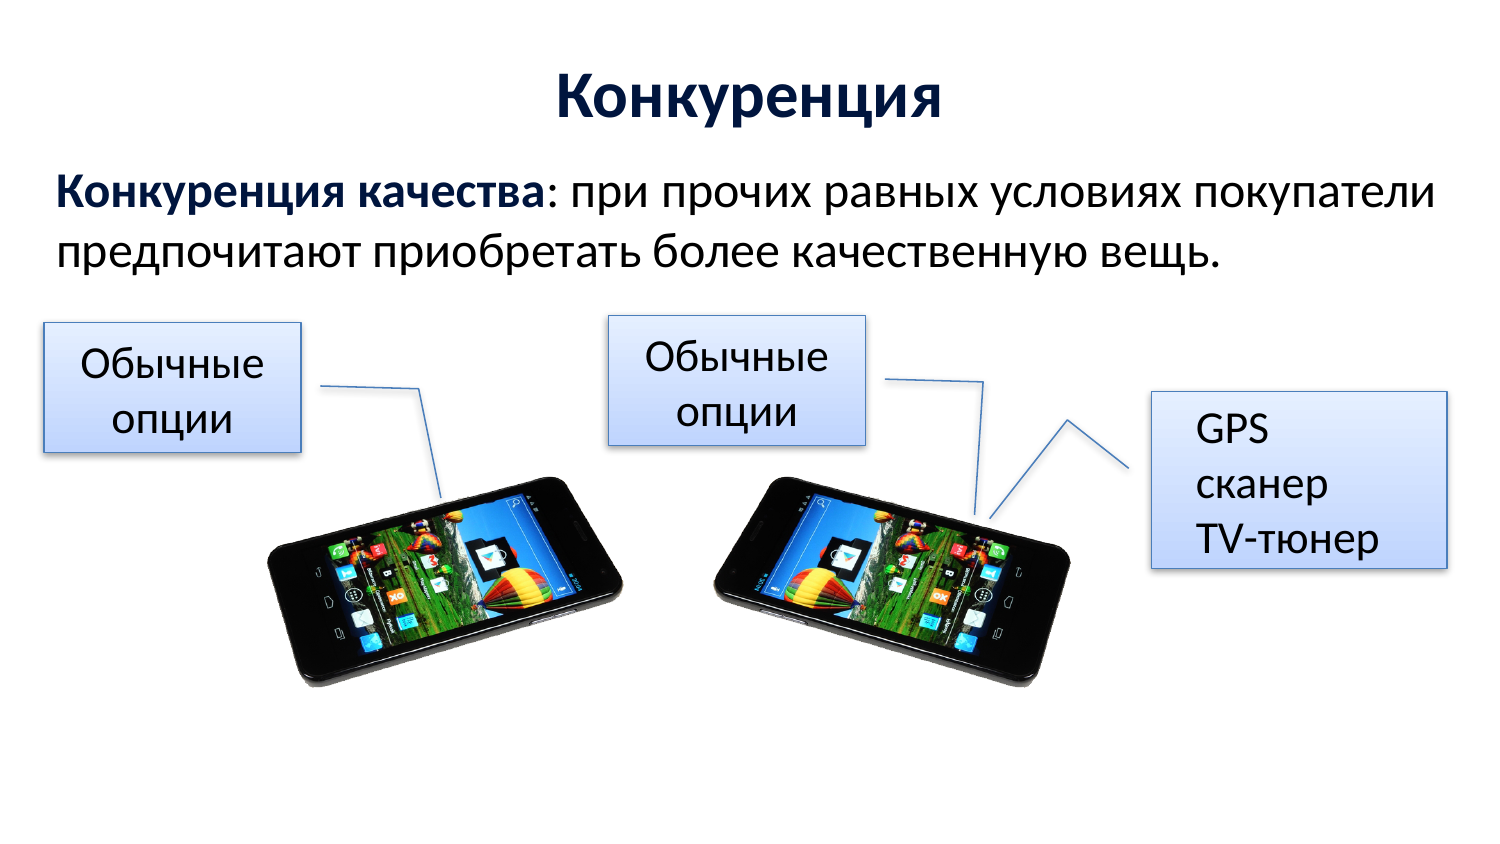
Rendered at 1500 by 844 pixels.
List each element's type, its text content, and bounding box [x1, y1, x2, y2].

text_box GPS сканер TV-тюнер [1029, 419, 1130, 469]
picture [229, 468, 647, 694]
text_box Обычные опции [43, 322, 302, 453]
text_box Обычные опции [608, 315, 866, 446]
text_box Обычные опции [884, 378, 984, 467]
text_box Конкуренция качества: при прочих равных условиях покупатели предпочитают приобретать более качественную вещь. [41, 150, 1459, 285]
text_box Конкуренция [395, 43, 1105, 139]
text_box GPS сканер TV-тюнер [1151, 391, 1448, 569]
picture [690, 468, 1107, 694]
text_box Обычные опции [320, 385, 436, 467]
